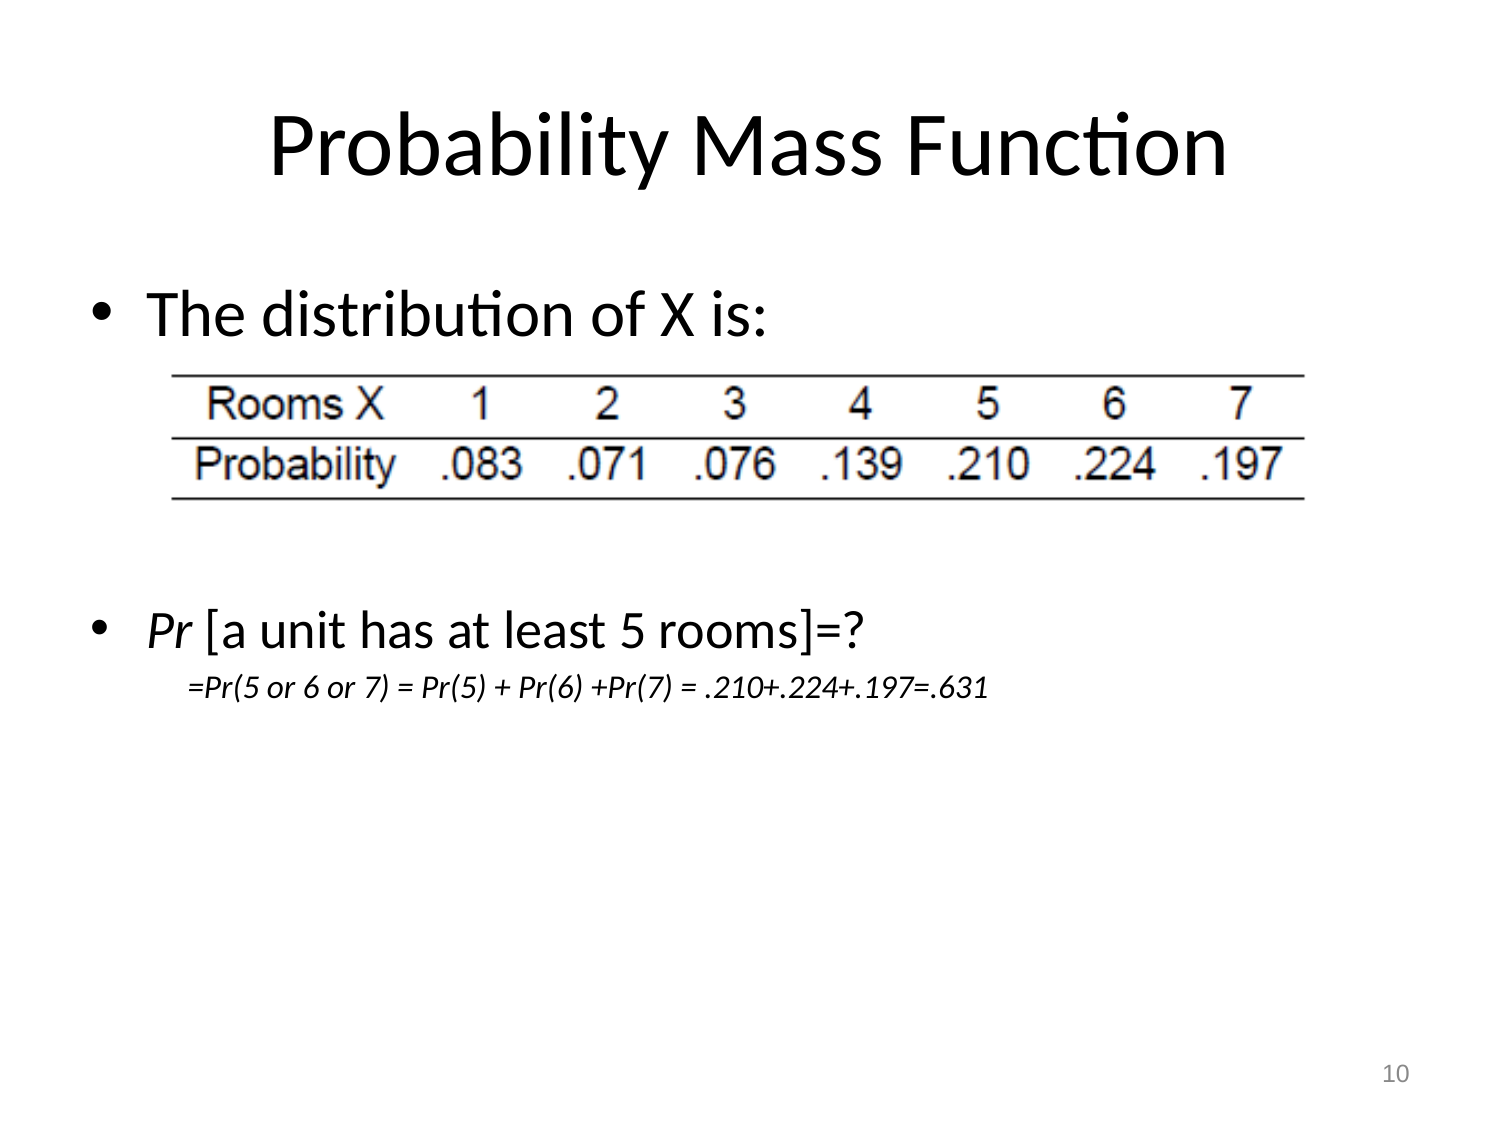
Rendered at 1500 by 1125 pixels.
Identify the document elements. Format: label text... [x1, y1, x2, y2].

slide_number 10 [1074, 1042, 1425, 1103]
picture [149, 362, 1312, 523]
list The distribution of X is: Pr [a unit has at least 5 rooms]=? =Pr(5 or 6 or 7) = Pr(5) + Pr(6) +Pr(7) = .210+.224+.197=.631 [75, 262, 1463, 1005]
title Probability Mass Function [75, 45, 1425, 233]
